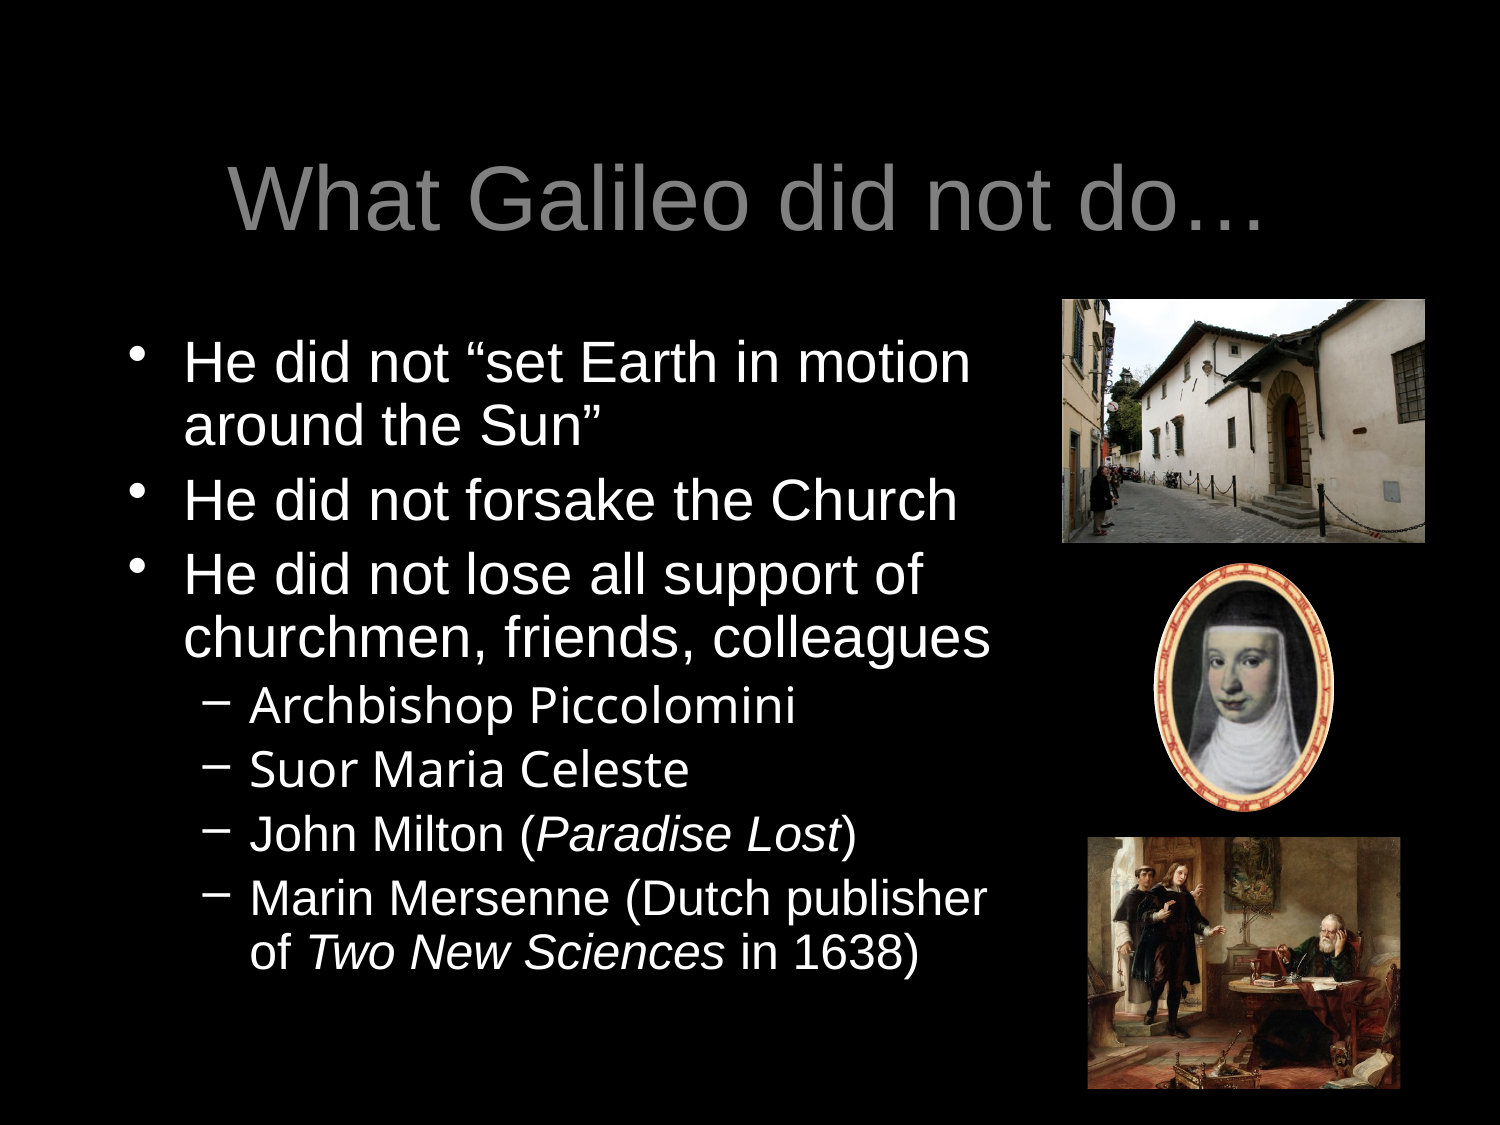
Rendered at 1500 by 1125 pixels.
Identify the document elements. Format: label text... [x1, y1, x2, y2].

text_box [1112, 552, 1372, 835]
title What Galileo did not do… [112, 99, 1388, 288]
picture [1062, 299, 1426, 543]
picture [1087, 837, 1401, 1090]
list He did not “set Earth in motion around the Sun” He did not forsake the Church He did not lose all support of churchmen, friends, colleagues Archbishop Piccolomini Suor Maria Celeste John Milton (Paradise Lost) Marin Mersenne (Dutch publisher of Two New Sciences in 1638) [112, 324, 1050, 1000]
